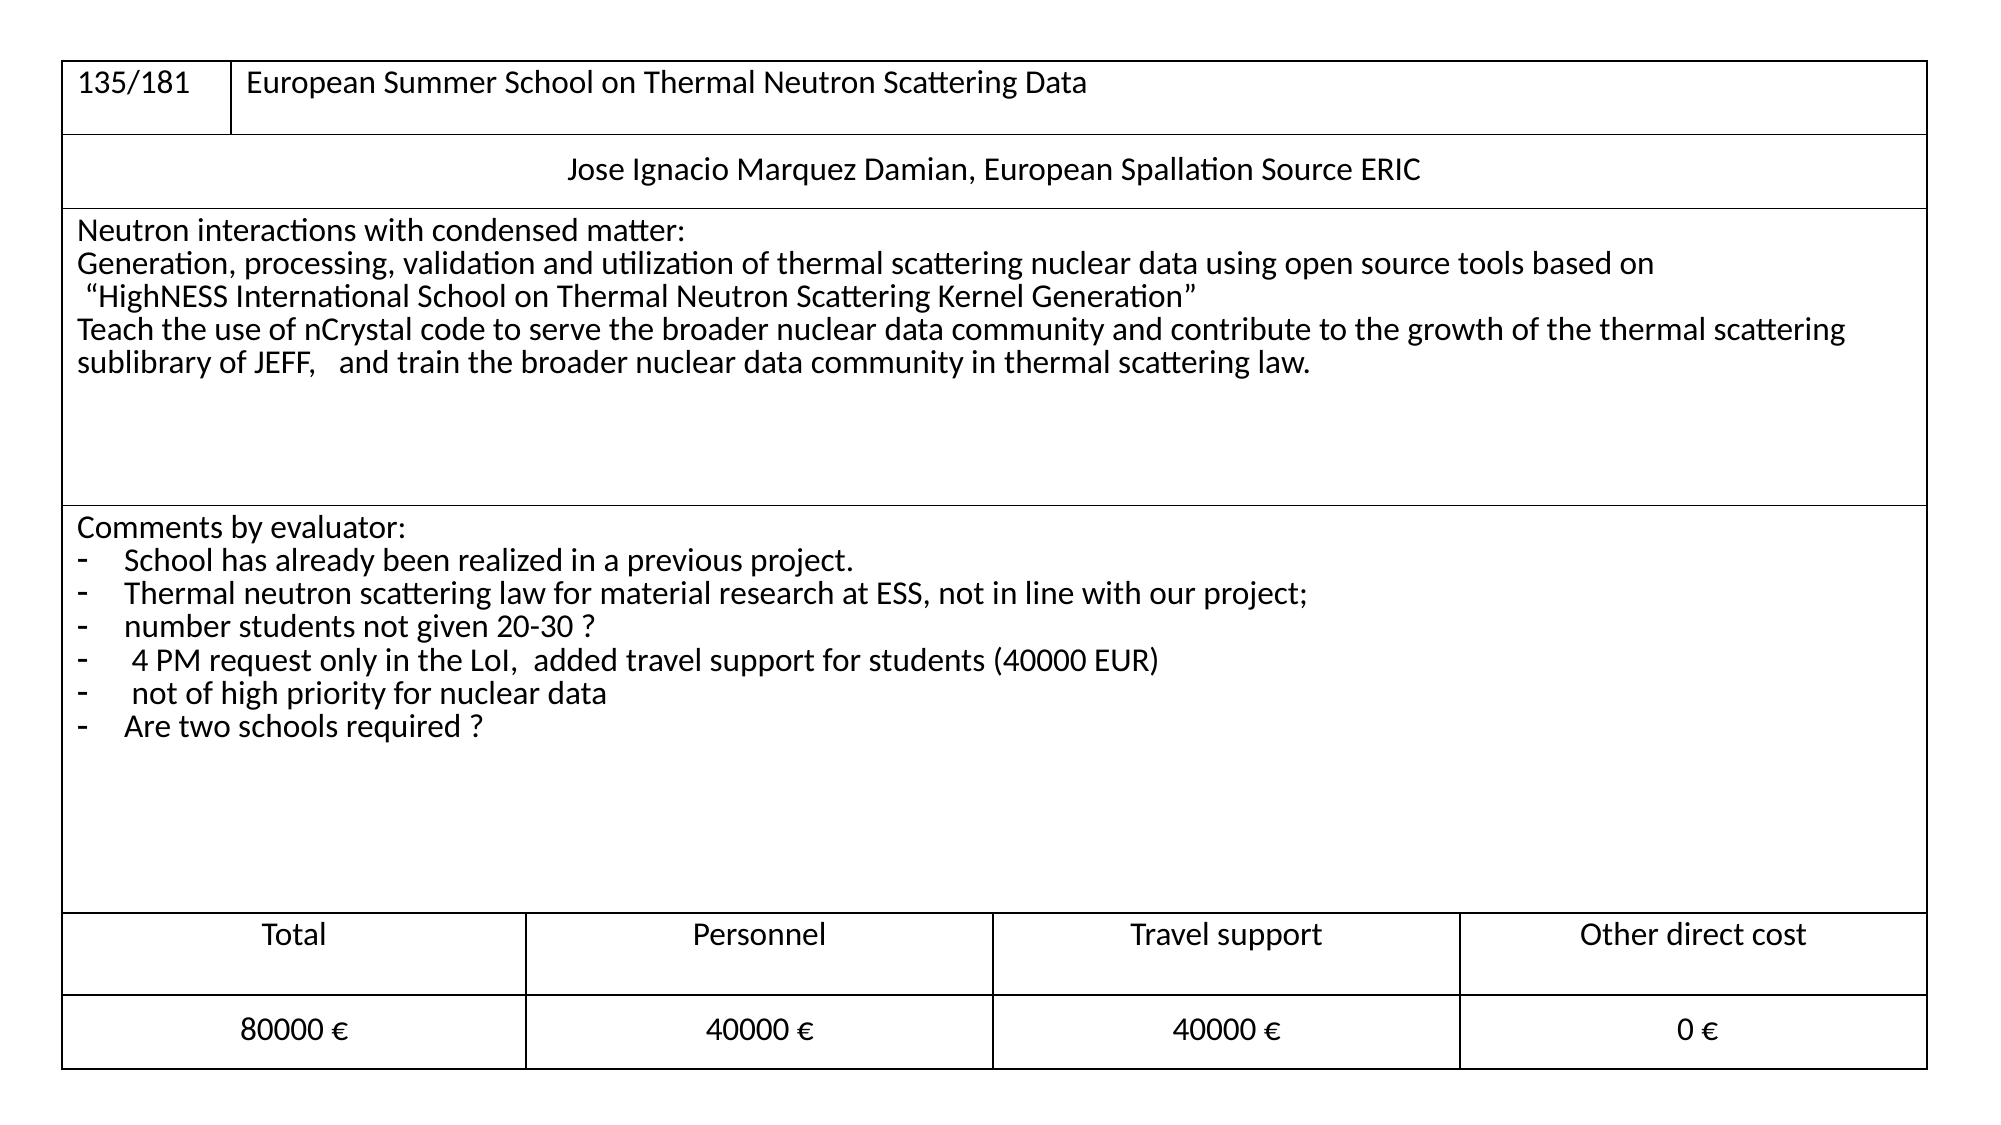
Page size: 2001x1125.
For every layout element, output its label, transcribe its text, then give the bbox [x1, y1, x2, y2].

table_cell 0 € [1461, 996, 1926, 1068]
table_header European Summer School on Thermal Neutron Scattering Data [232, 62, 1926, 134]
table_header 135/181 [63, 62, 230, 134]
table_cell 40000 € [527, 996, 992, 1068]
table_cell 80000 € [63, 996, 525, 1068]
table_cell Travel support [994, 914, 1459, 994]
table_cell Other direct cost [1461, 914, 1926, 994]
table_cell Neutron interactions with condensed matter: Generation, processing, validation and utilization of thermal scattering nuclear data using open source tools based on “HighNESS International School on Thermal Neutron Scattering Kernel Generation” Teach the use of nCrystal code to serve the broader nuclear data community and contribute to the growth of the thermal scattering sublibrary of JEFF, and train the broader nuclear data community in thermal scattering law. [63, 209, 1926, 505]
table_cell Personnel [527, 914, 992, 994]
table_cell Comments by evaluator: School has already been realized in a previous project. Thermal neutron scattering law for material research at ESS, not in line with our project; number students not given 20-30 ? 4 PM request only in the LoI, added travel support for students (40000 EUR) not of high priority for nuclear data Are two schools required ? [63, 506, 1926, 912]
table_cell Total [63, 914, 525, 994]
table_cell 40000 € [994, 996, 1459, 1068]
table_cell Jose Ignacio Marquez Damian, European Spallation Source ERIC [63, 135, 1926, 208]
